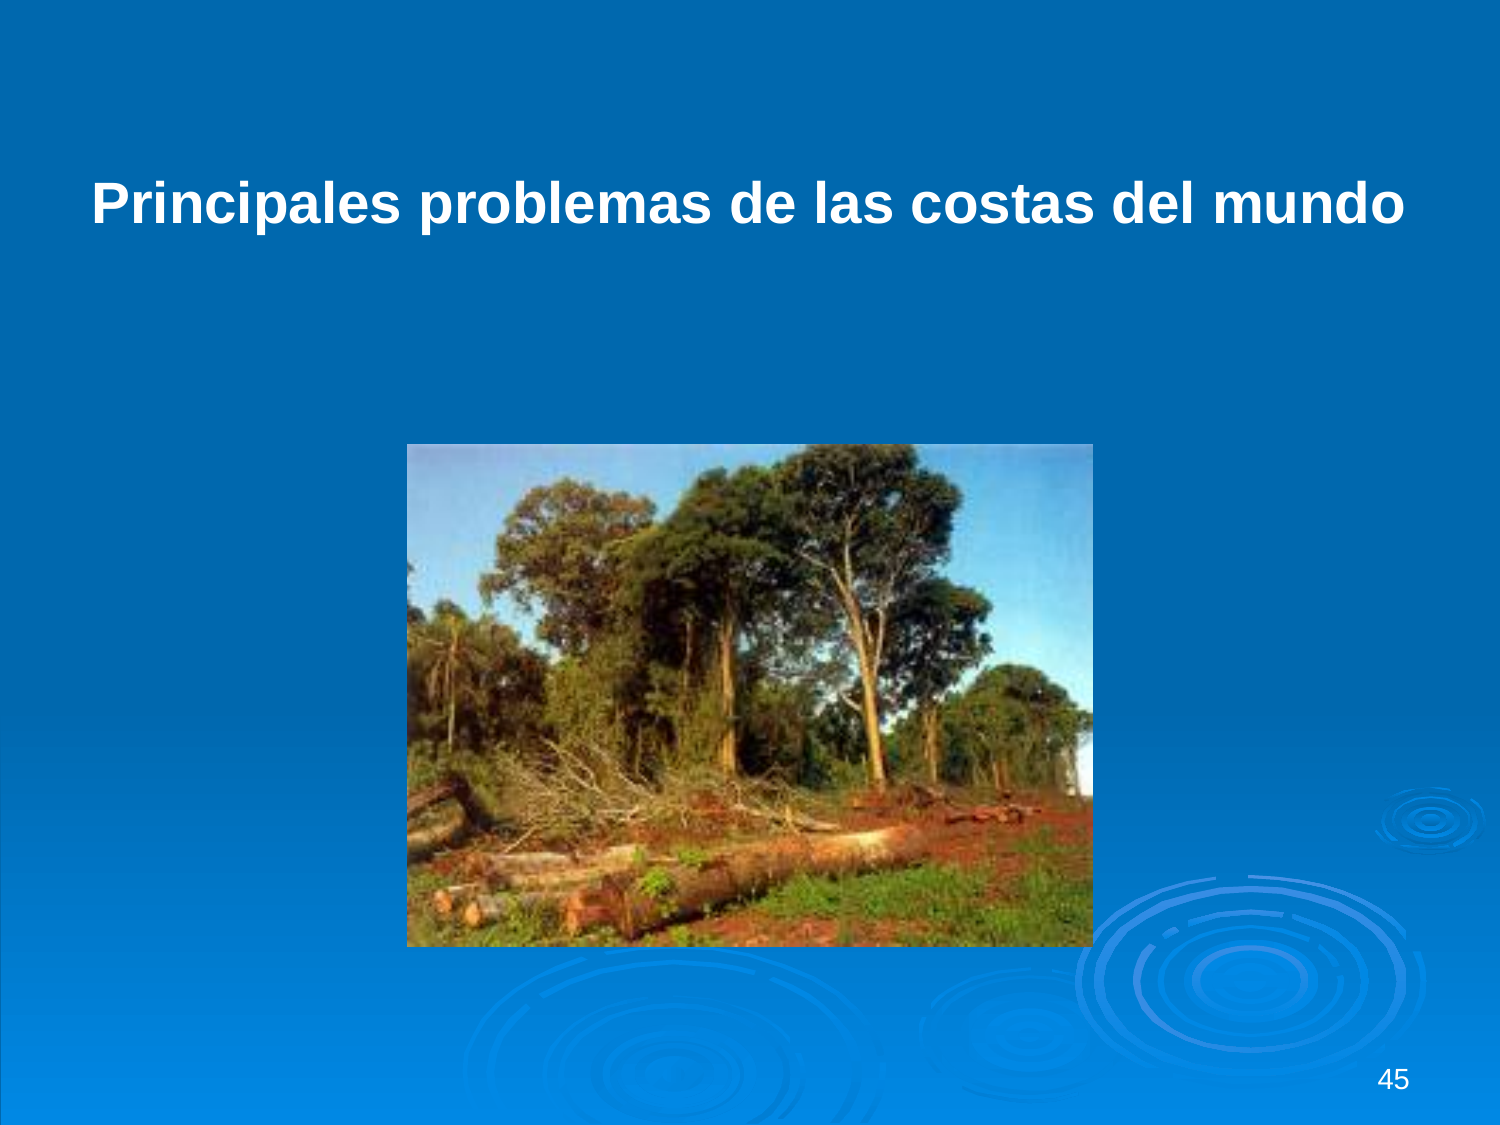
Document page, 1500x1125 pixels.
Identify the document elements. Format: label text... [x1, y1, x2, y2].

picture [407, 444, 1093, 948]
text_box Principales problemas de las costas del mundo [76, 157, 1436, 313]
slide_number 45 [1074, 1024, 1425, 1103]
